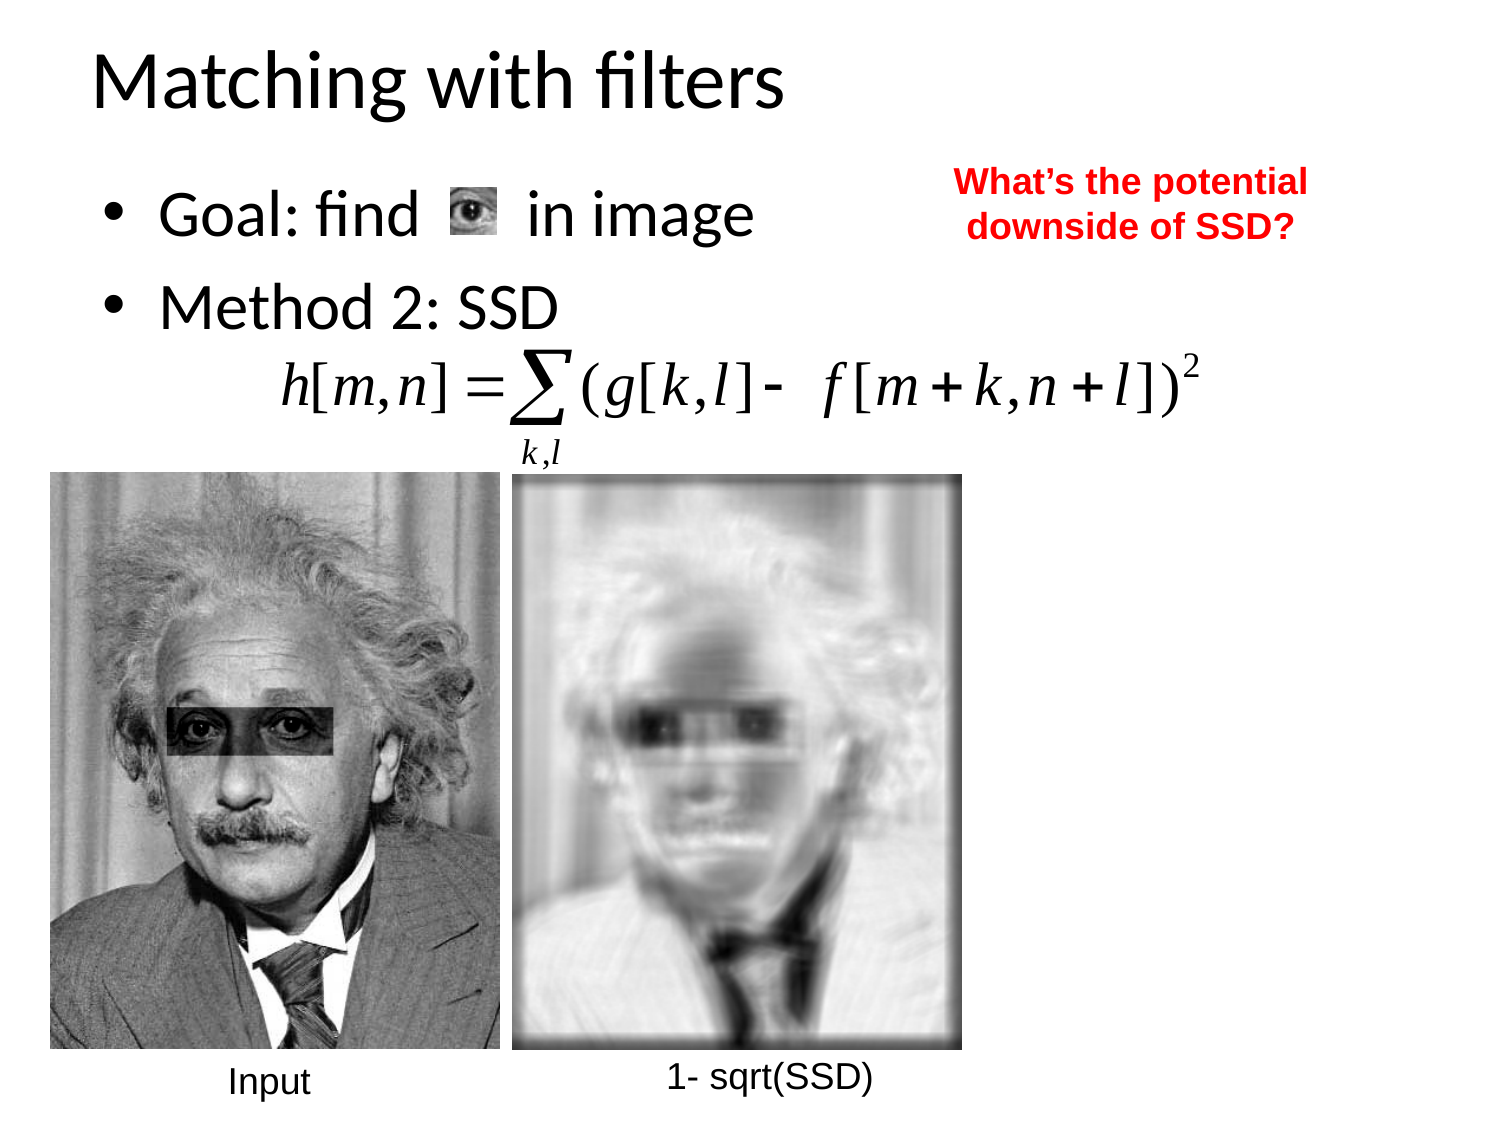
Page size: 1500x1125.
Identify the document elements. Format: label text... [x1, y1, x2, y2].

picture [512, 474, 962, 1051]
picture [449, 187, 498, 235]
picture [49, 472, 501, 1049]
title Matching with filters [74, 0, 1426, 151]
list Goal: find in image Method 2: SSD [87, 162, 851, 401]
text_box What’s the potential downside of SSD? [862, 149, 1400, 255]
text_box Input [212, 1057, 326, 1110]
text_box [271, 338, 1215, 483]
text_box 1- sqrt(SSD) [651, 1060, 890, 1105]
